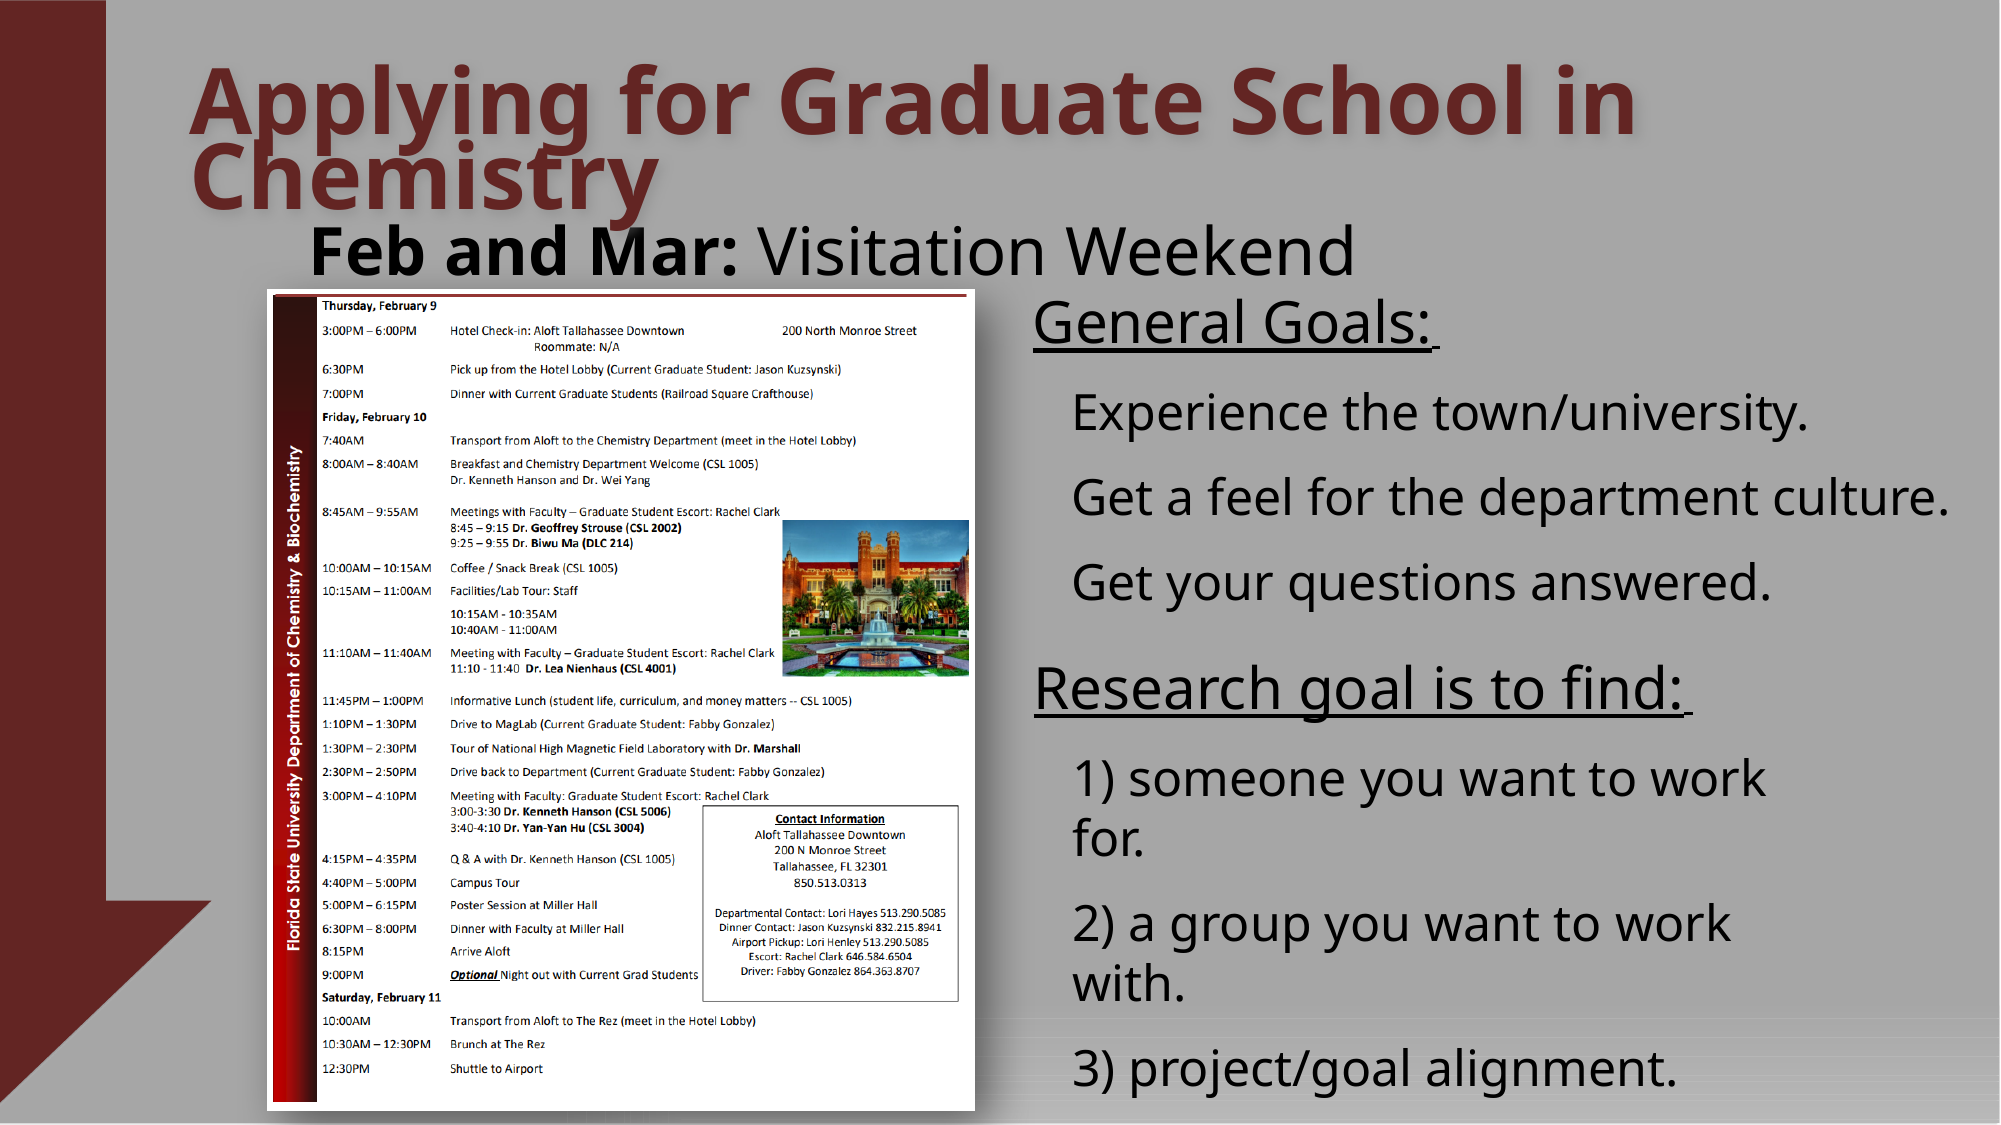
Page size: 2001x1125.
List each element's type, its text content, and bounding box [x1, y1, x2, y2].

text_box [0, 0, 2000, 1123]
text_box Applying for Graduate School in Chemistry [181, 70, 1882, 236]
text_box [0, 0, 212, 1103]
picture [267, 289, 975, 1111]
text_box Research goal is to find: 1) someone you want to work for. 2) a group you want to work with. 3) project/goal alignment. 4) something you would like to do on a daily basis. [1018, 650, 1819, 1125]
text_box Feb and Mar: Visitation Weekend [293, 247, 1376, 298]
text_box General Goals: Experience the town/university. Get a feel for the department culture. Get your questions answered. [1017, 277, 1989, 650]
